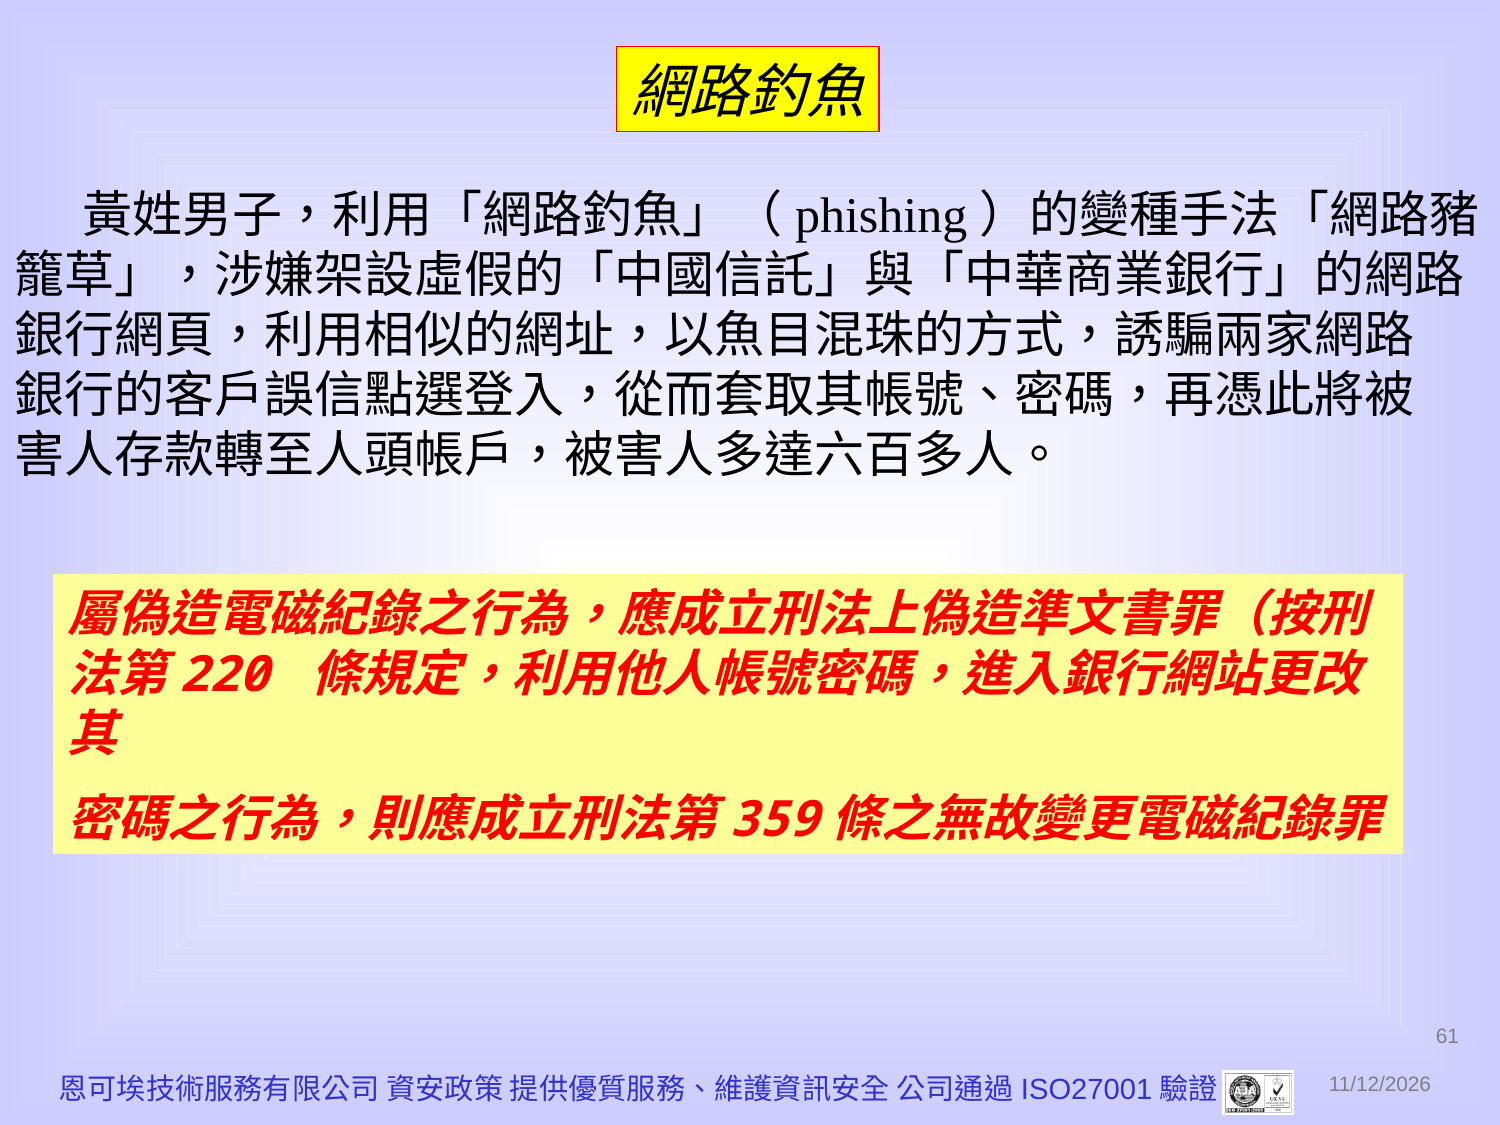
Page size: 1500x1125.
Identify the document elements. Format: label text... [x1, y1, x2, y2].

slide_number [1328, 1070, 1495, 1108]
text_box 網路釣魚 [616, 46, 879, 132]
text_box 黃姓男子，利用「網路釣魚」（phishing）的變種手法「網路豬 籠草」，涉嫌架設虛假的「中國信託」與「中華商業銀行」的網路 銀行網頁，利用相似的網址，以魚目混珠的方式，誘騙兩家網路 銀行的客戶誤信點選登入，從而套取其帳號、密碼，再憑此將被 害人存款轉至人頭帳戶，被害人多達六百多人。 [0, 174, 1500, 550]
picture [1247, 1070, 1294, 1115]
text_box 屬偽造電磁紀錄之行為，應成立刑法上偽造準文書罪（按刑法第220 條規定，利用他人帳號密碼，進入銀行網站更改其 密碼之行為，則應成立刑法第359條之無故變更電磁紀錄罪 [53, 574, 1404, 854]
slide_number 61 [1364, 1022, 1460, 1059]
footer 恩可埃技術服務有限公司 資安政策 提供優質服務、維護資訊安全 公司通過ISO27001驗證 [29, 1049, 1247, 1125]
